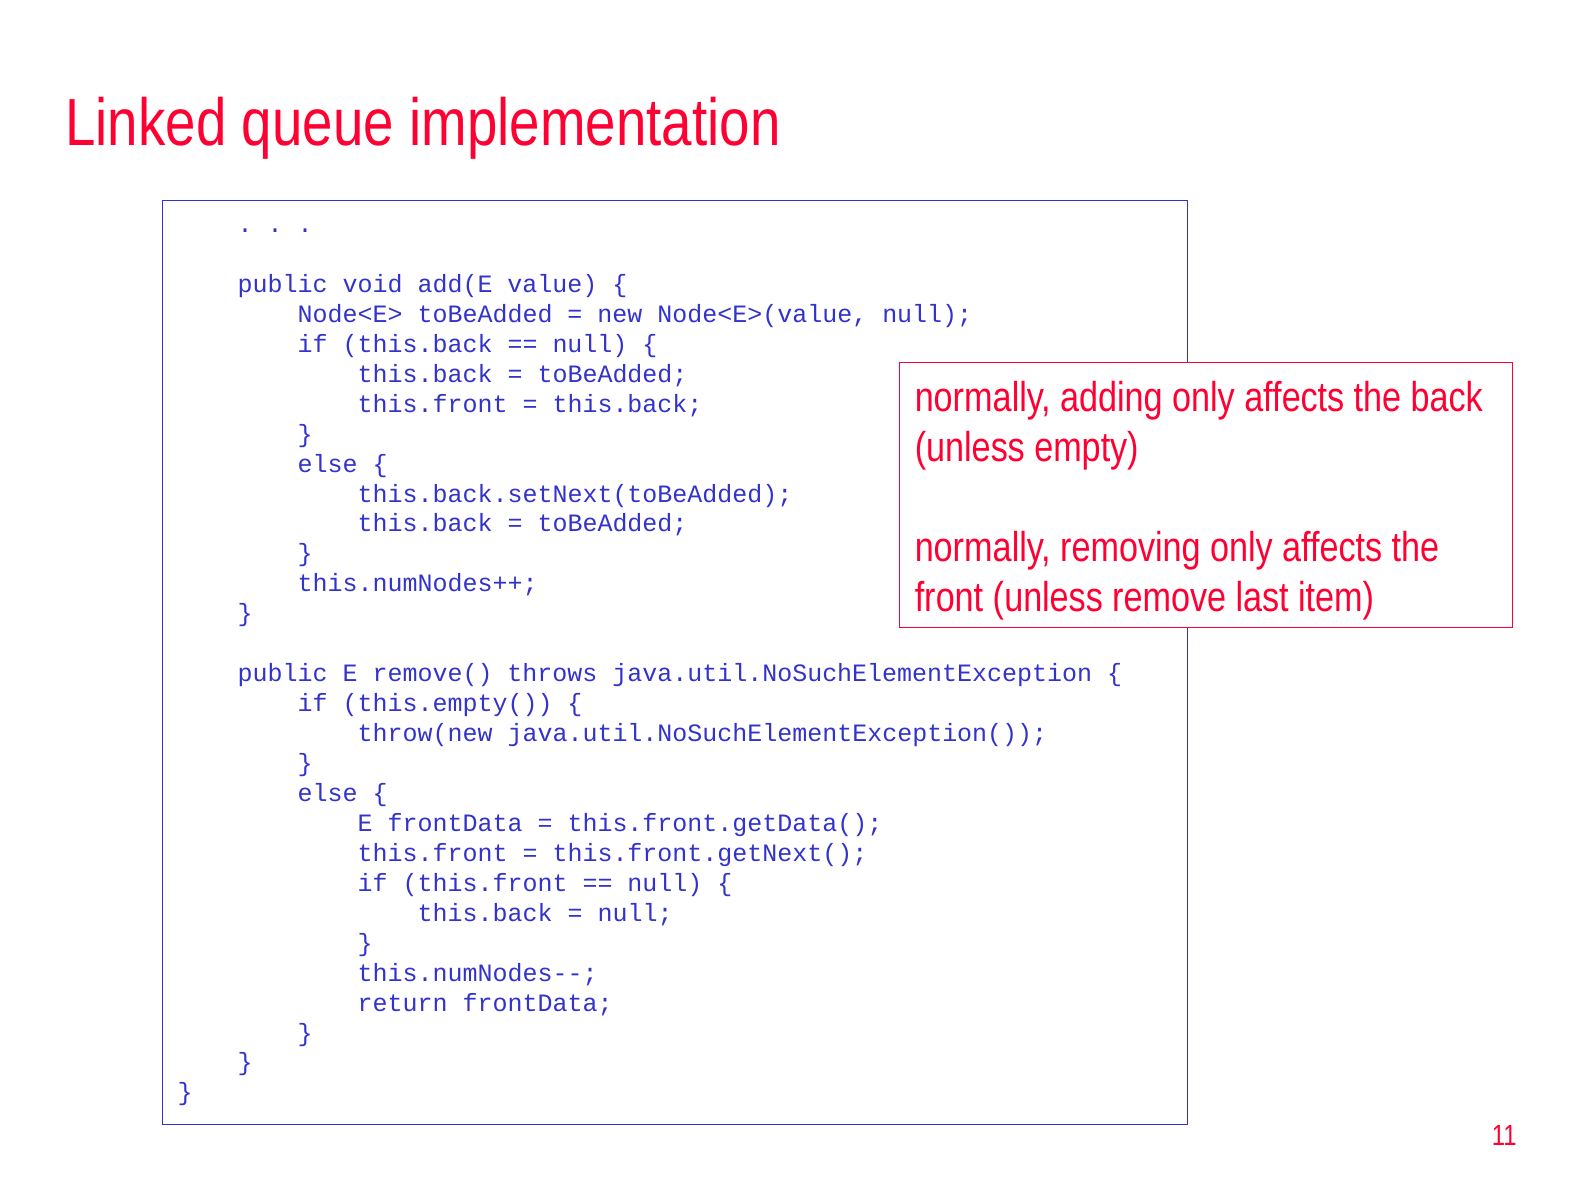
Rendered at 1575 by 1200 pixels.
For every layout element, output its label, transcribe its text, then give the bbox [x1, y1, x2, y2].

list . . . public void add(E value) { Node<E> toBeAdded = new Node<E>(value, null); if (this.back == null) { this.back = toBeAdded; this.front = this.back; } else { this.back.setNext(toBeAdded); this.back = toBeAdded; } this.numNodes++; } public E remove() throws java.util.NoSuchElementException { if (this.empty()) { throw(new java.util.NoSuchElementException()); } else { E frontData = this.front.getData(); this.front = this.front.getNext(); if (this.front == null) { this.back = null; } this.numNodes--; return frontData; } } } [162, 200, 1188, 1125]
title Linked queue implementation [50, 62, 1538, 175]
text_box normally, adding only affects the back (unless empty) normally, removing only affects the front (unless remove last item) [899, 362, 1513, 628]
slide_number 11 [1203, 1092, 1532, 1174]
